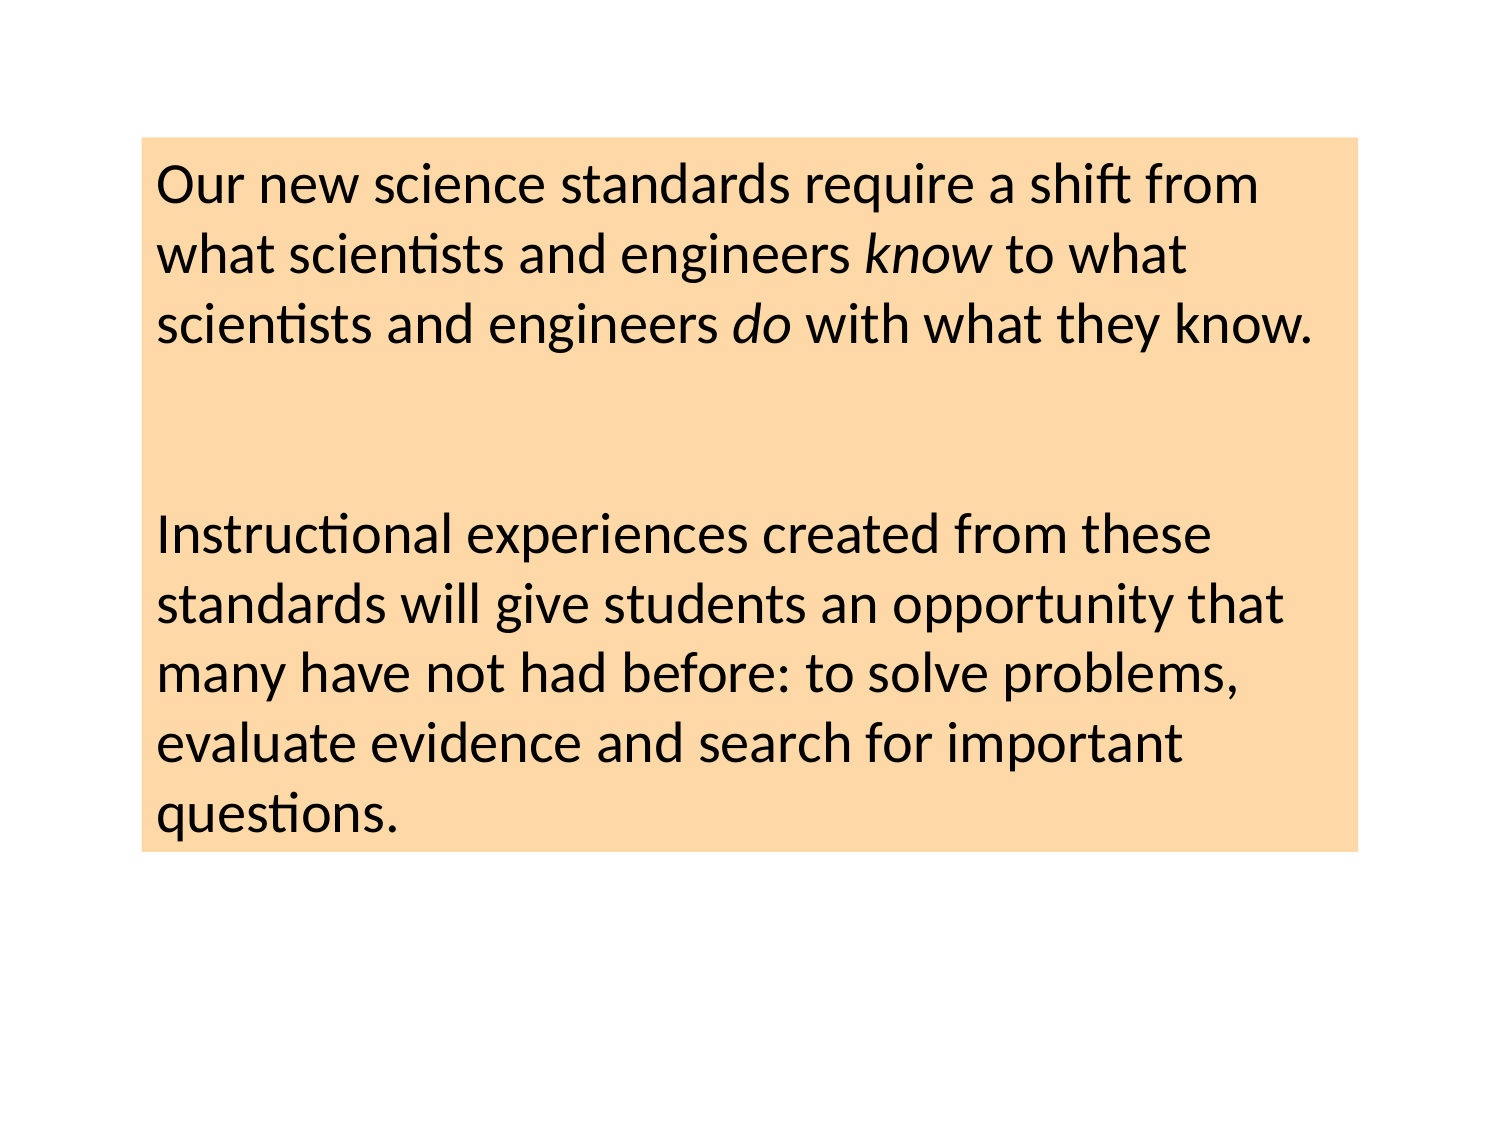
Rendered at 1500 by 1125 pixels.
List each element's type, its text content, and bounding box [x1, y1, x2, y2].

text_box Our new science standards require a shift from what scientists and engineers know to what scientists and engineers do with what they know. Instructional experiences created from these standards will give students an opportunity that many have not had before: to solve problems, evaluate evidence and search for important questions. [141, 137, 1359, 852]
